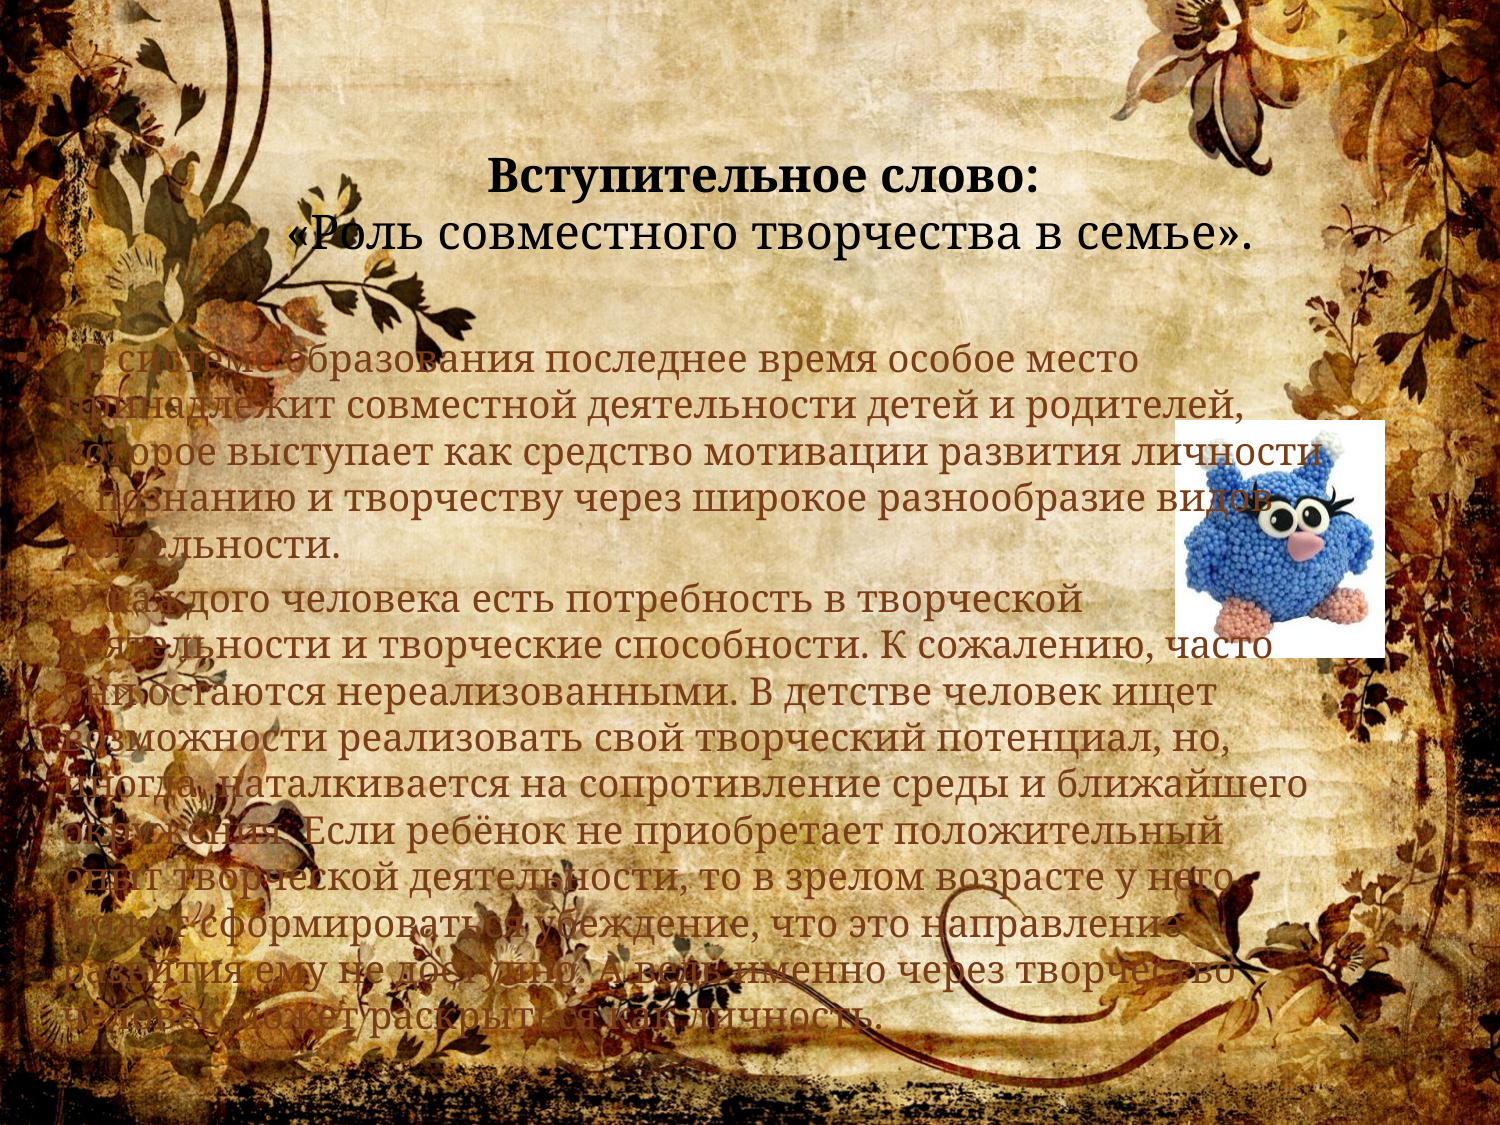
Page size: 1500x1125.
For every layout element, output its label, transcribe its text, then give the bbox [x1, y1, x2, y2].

list В системе образования последнее время особое место принадлежит совместной деятельности детей и родителей, которое выступает как средство мотивации развития личности к познанию и творчеству через широкое разнообразие видов деятельности. У каждого человека есть потребность в творческой деятельности и творческие способности. К сожалению, часто они остаются нереализованными. В детстве человек ищет возможности реализовать свой творческий потенциал, но, иногда, наталкивается на сопротивление среды и ближайшего окружения. Если ребёнок не приобретает положительный опыт творческой деятельности, то в зрелом возрасте у него может сформироваться убеждение, что это направление развития ему не доступно. А ведь именно через творчество человек может раскрыться как личность. [0, 326, 1350, 1069]
title Вступительное слово: «Роль совместного творчества в семье». [88, 137, 1439, 325]
picture [0, 0, 1500, 1125]
